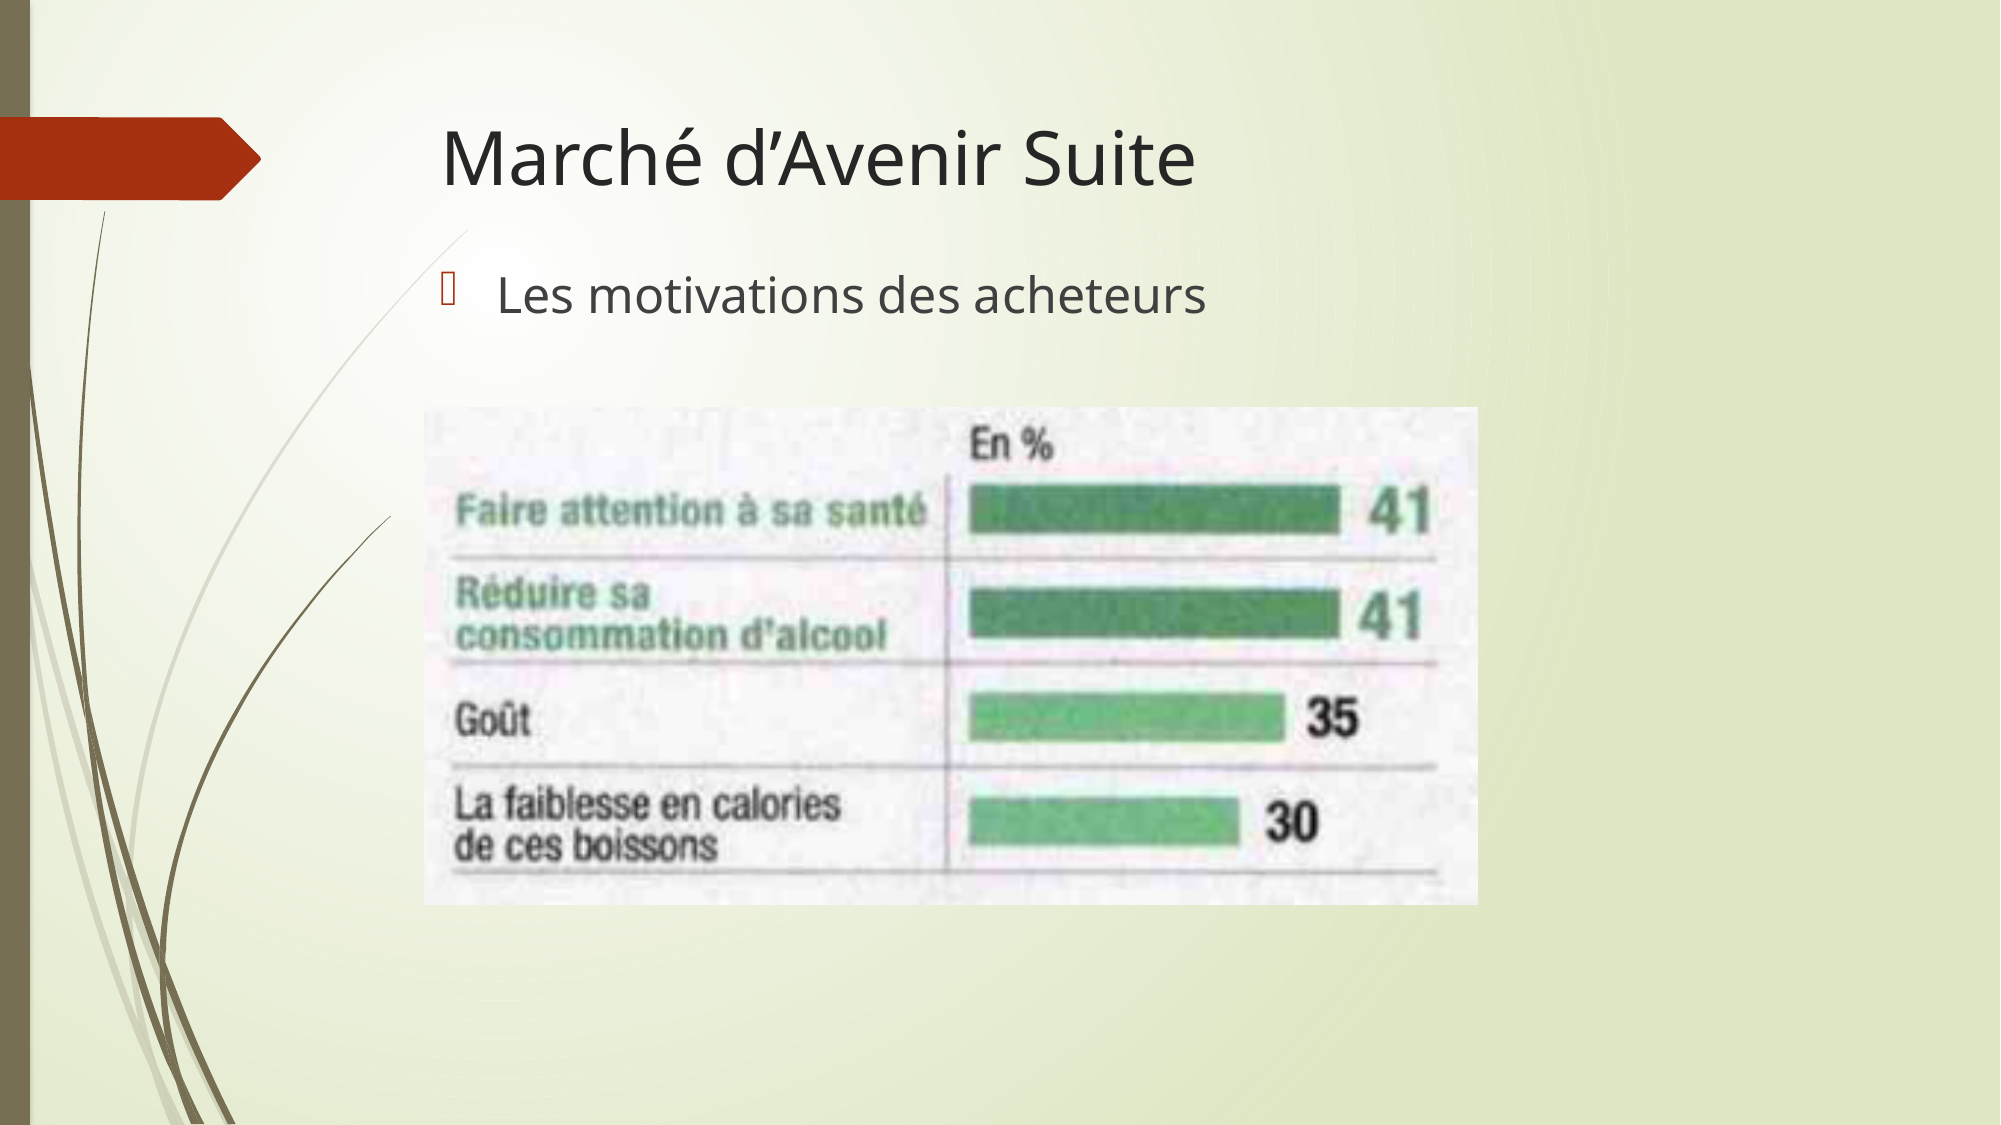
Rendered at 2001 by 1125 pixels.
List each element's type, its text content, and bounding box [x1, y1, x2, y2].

list Les motivations des acheteurs [424, 255, 1888, 970]
picture [424, 406, 1478, 905]
title Marché d’Avenir Suite [425, 102, 1888, 227]
